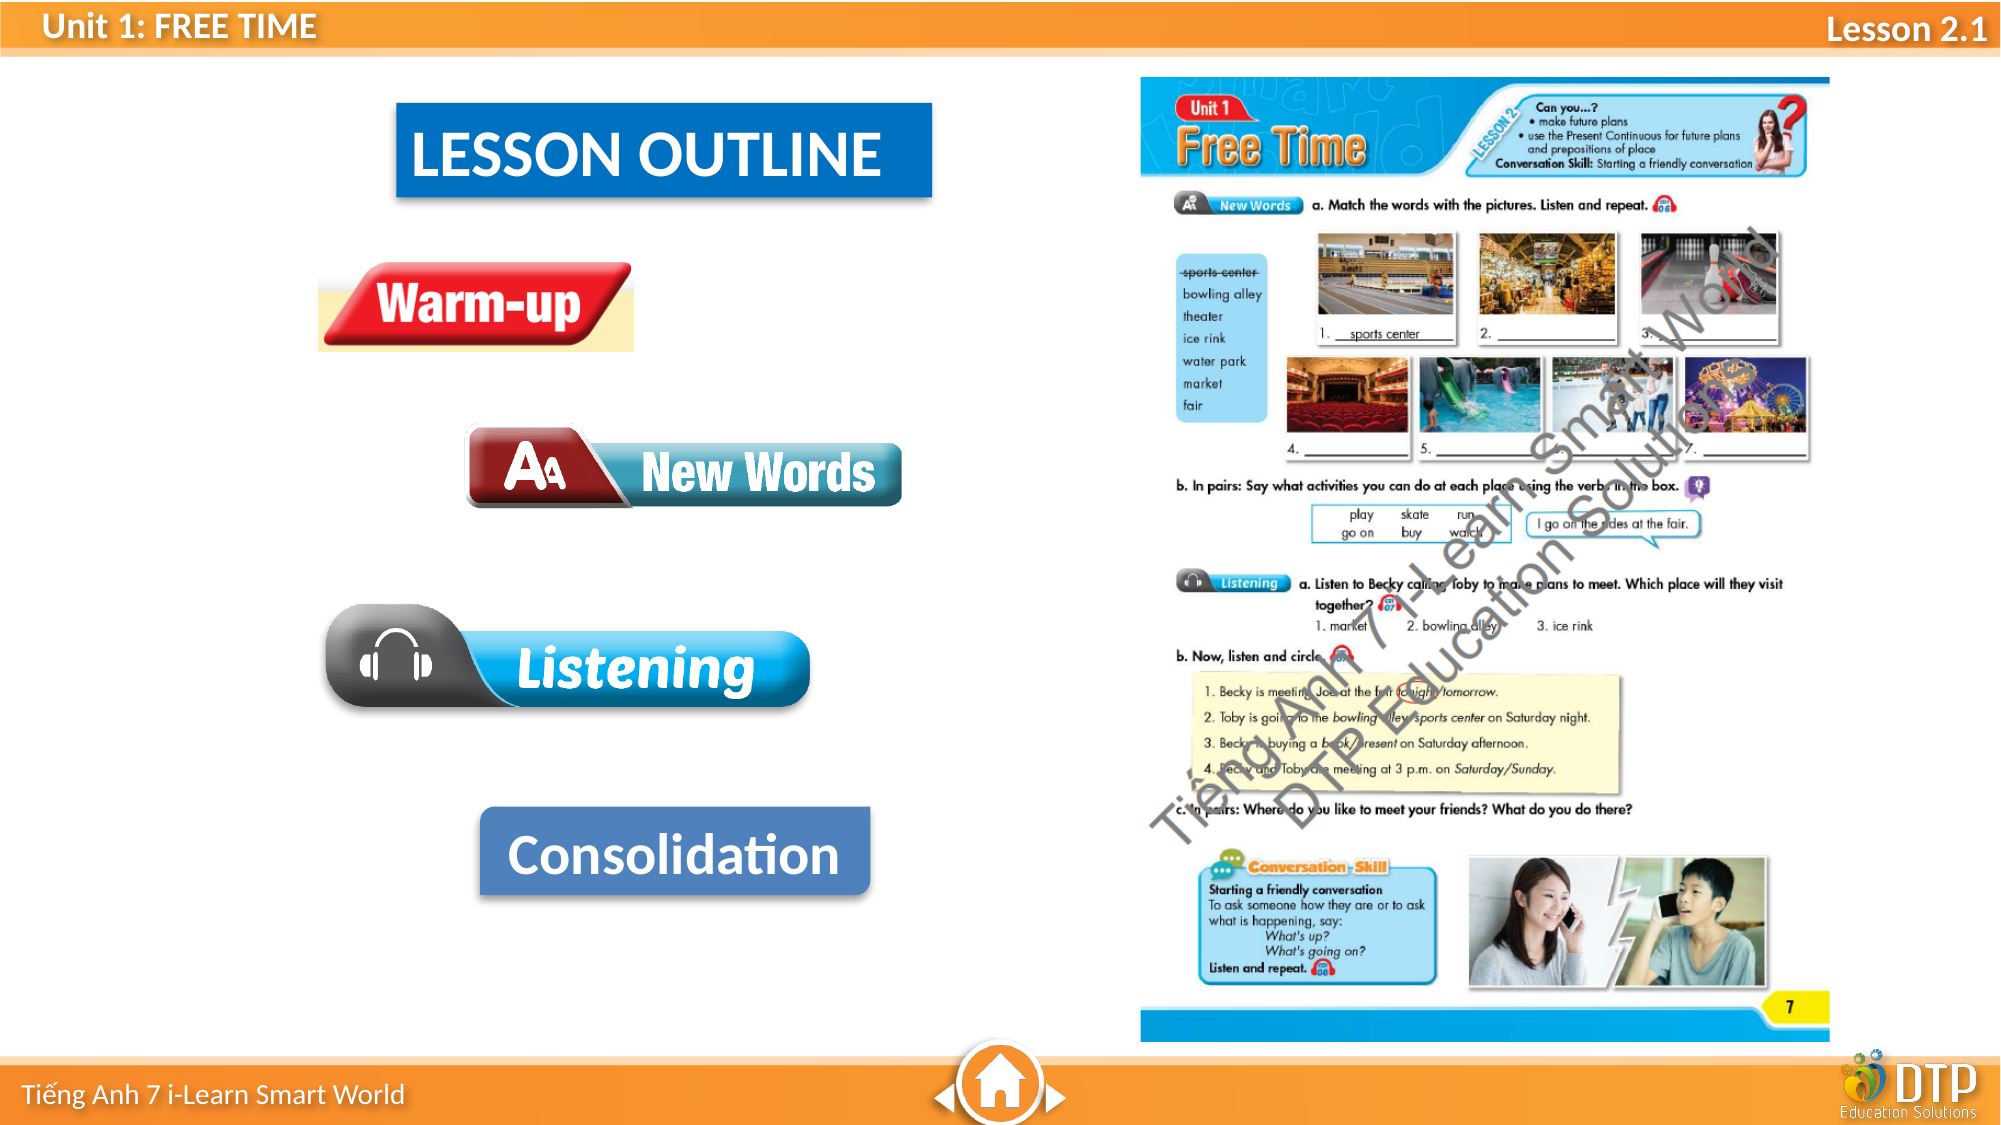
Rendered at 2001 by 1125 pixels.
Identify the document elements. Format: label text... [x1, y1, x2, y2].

text_box LESSON OUTLINE [396, 102, 933, 198]
picture [0, 2, 2001, 1125]
text_box Consolidation [478, 804, 873, 898]
